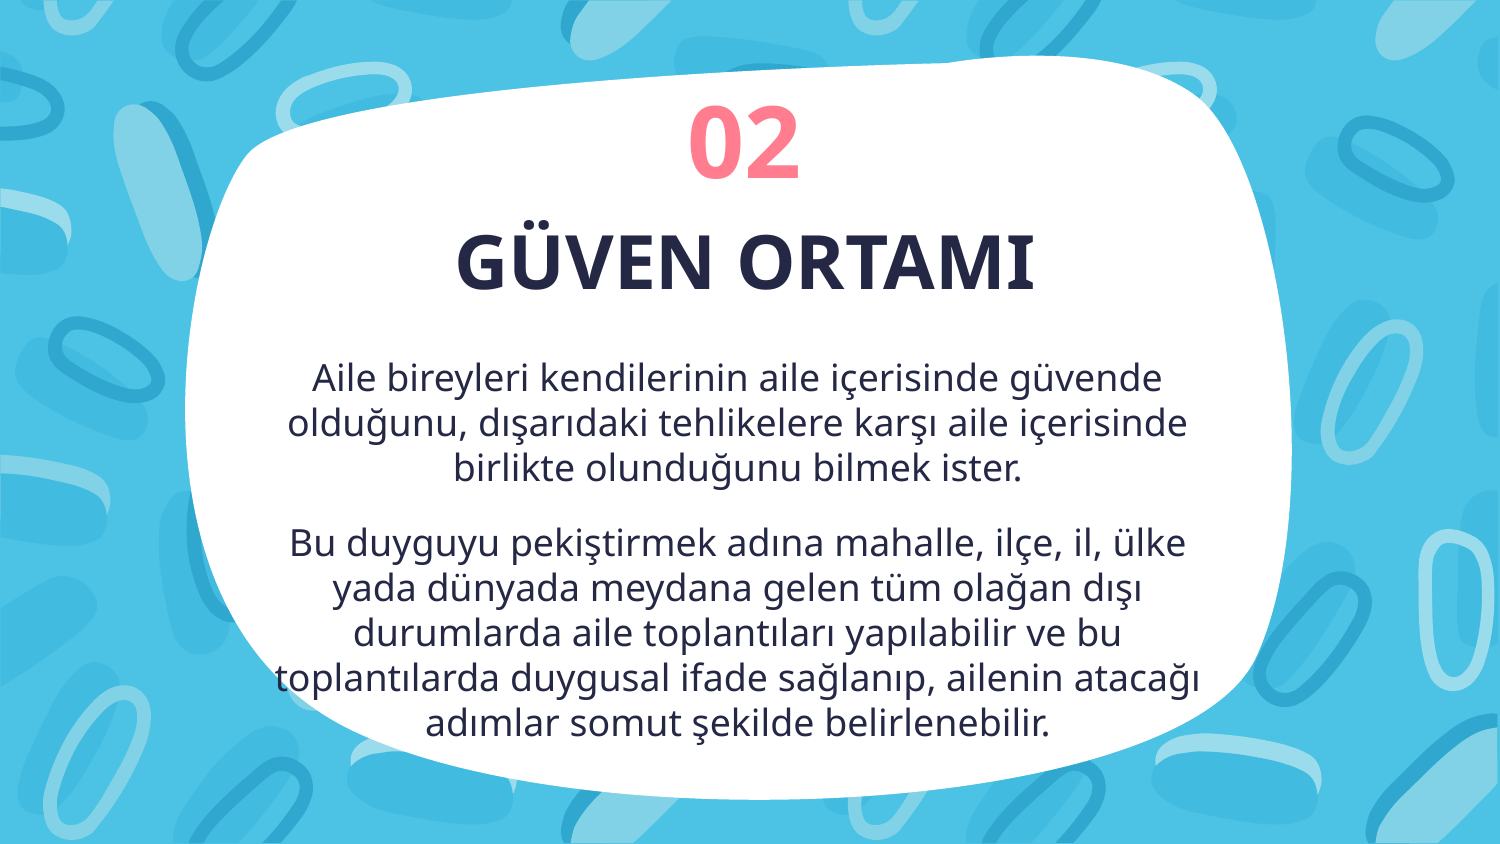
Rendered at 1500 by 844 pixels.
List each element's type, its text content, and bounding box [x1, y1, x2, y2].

title GÜVEN ORTAMI [398, 181, 1092, 320]
title 02 [655, 91, 835, 214]
subtitle Aile bireyleri kendilerinin aile içerisinde güvende olduğunu, dışarıdaki tehlikelere karşı aile içerisinde birlikte olunduğunu bilmek ister. Bu duyguyu pekiştirmek adına mahalle, ilçe, il, ülke yada dünyada meydana gelen tüm olağan dışı durumlarda aile toplantıları yapılabilir ve bu toplantılarda duygusal ifade sağlanıp, ailenin atacağı adımlar somut şekilde belirlenebilir. [242, 339, 1235, 800]
text_box [185, 55, 1292, 687]
